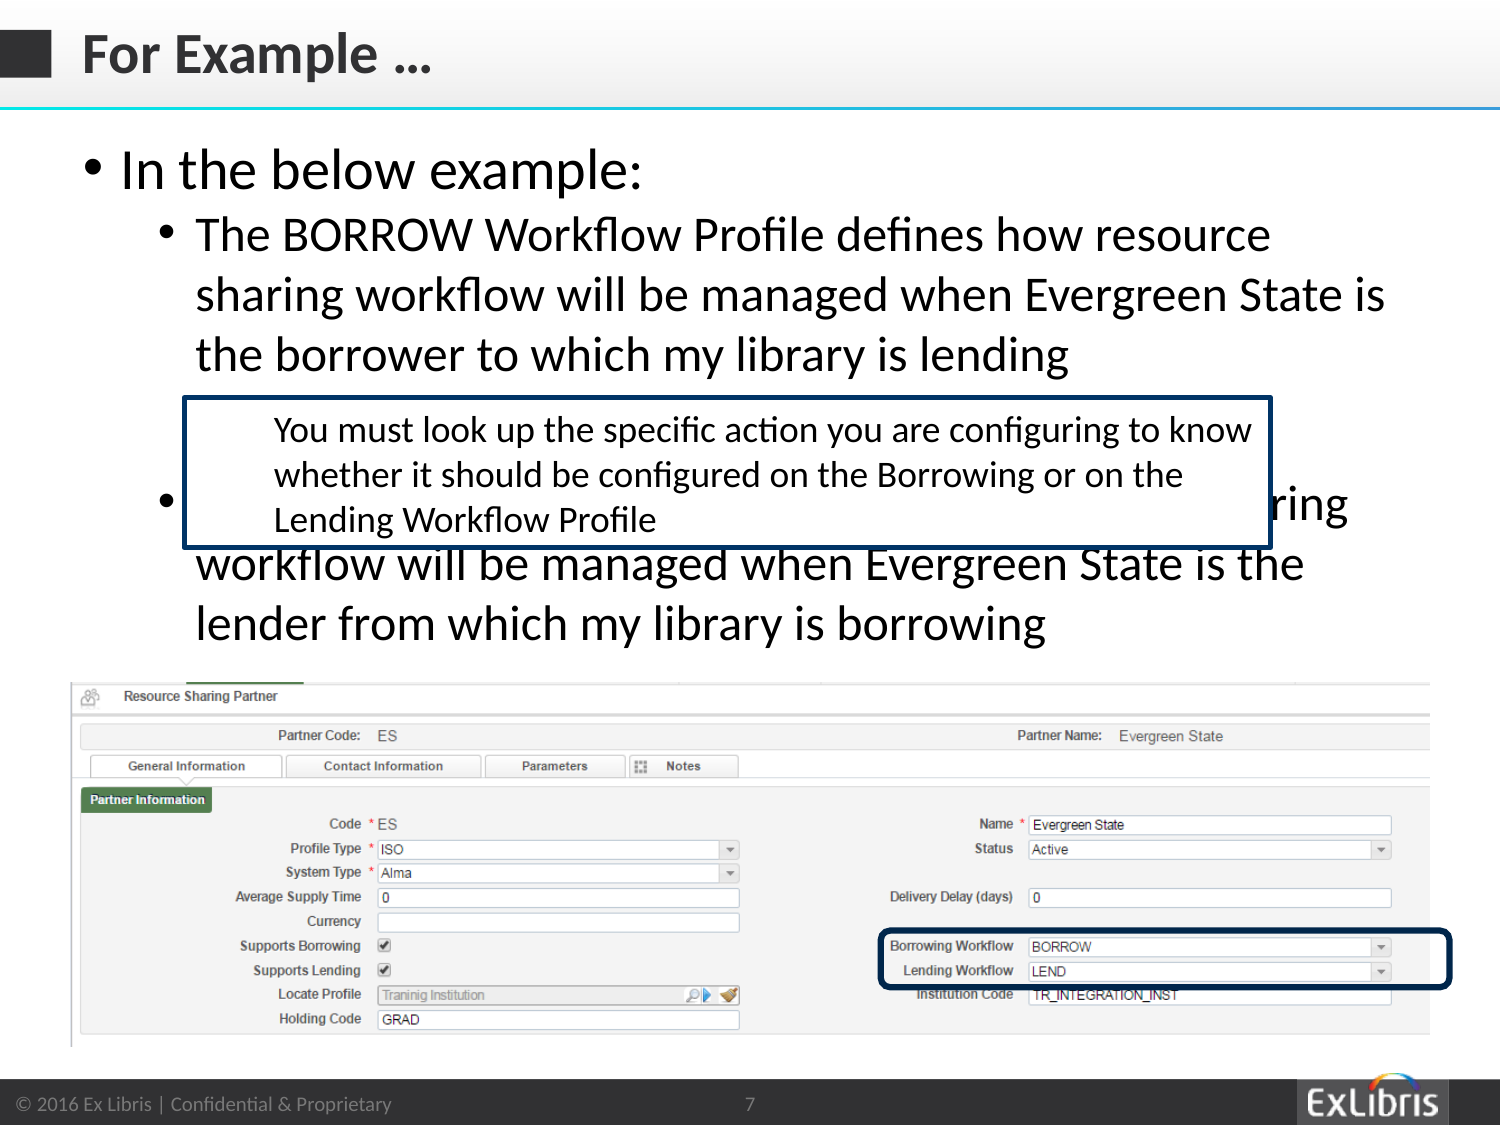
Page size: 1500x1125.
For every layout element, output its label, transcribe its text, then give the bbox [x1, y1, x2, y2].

text_box You must look up the specific action you are configuring to know whether it should be configured on the Borrowing or on the Lending Workflow Profile [184, 397, 1271, 548]
list In the below example: The BORROW Workflow Profile defines how resource sharing workflow will be managed when Evergreen State is the borrower to which my library is lending The LEND Workflow Profile defines how resource sharing workflow will be managed when Evergreen State is the lender from which my library is borrowing [67, 123, 1427, 1031]
title For Example … [67, 3, 1427, 107]
slide_number 7 [662, 1073, 838, 1125]
picture [70, 682, 1430, 1047]
picture [1308, 1073, 1438, 1122]
text_box [1430, 929, 1451, 989]
